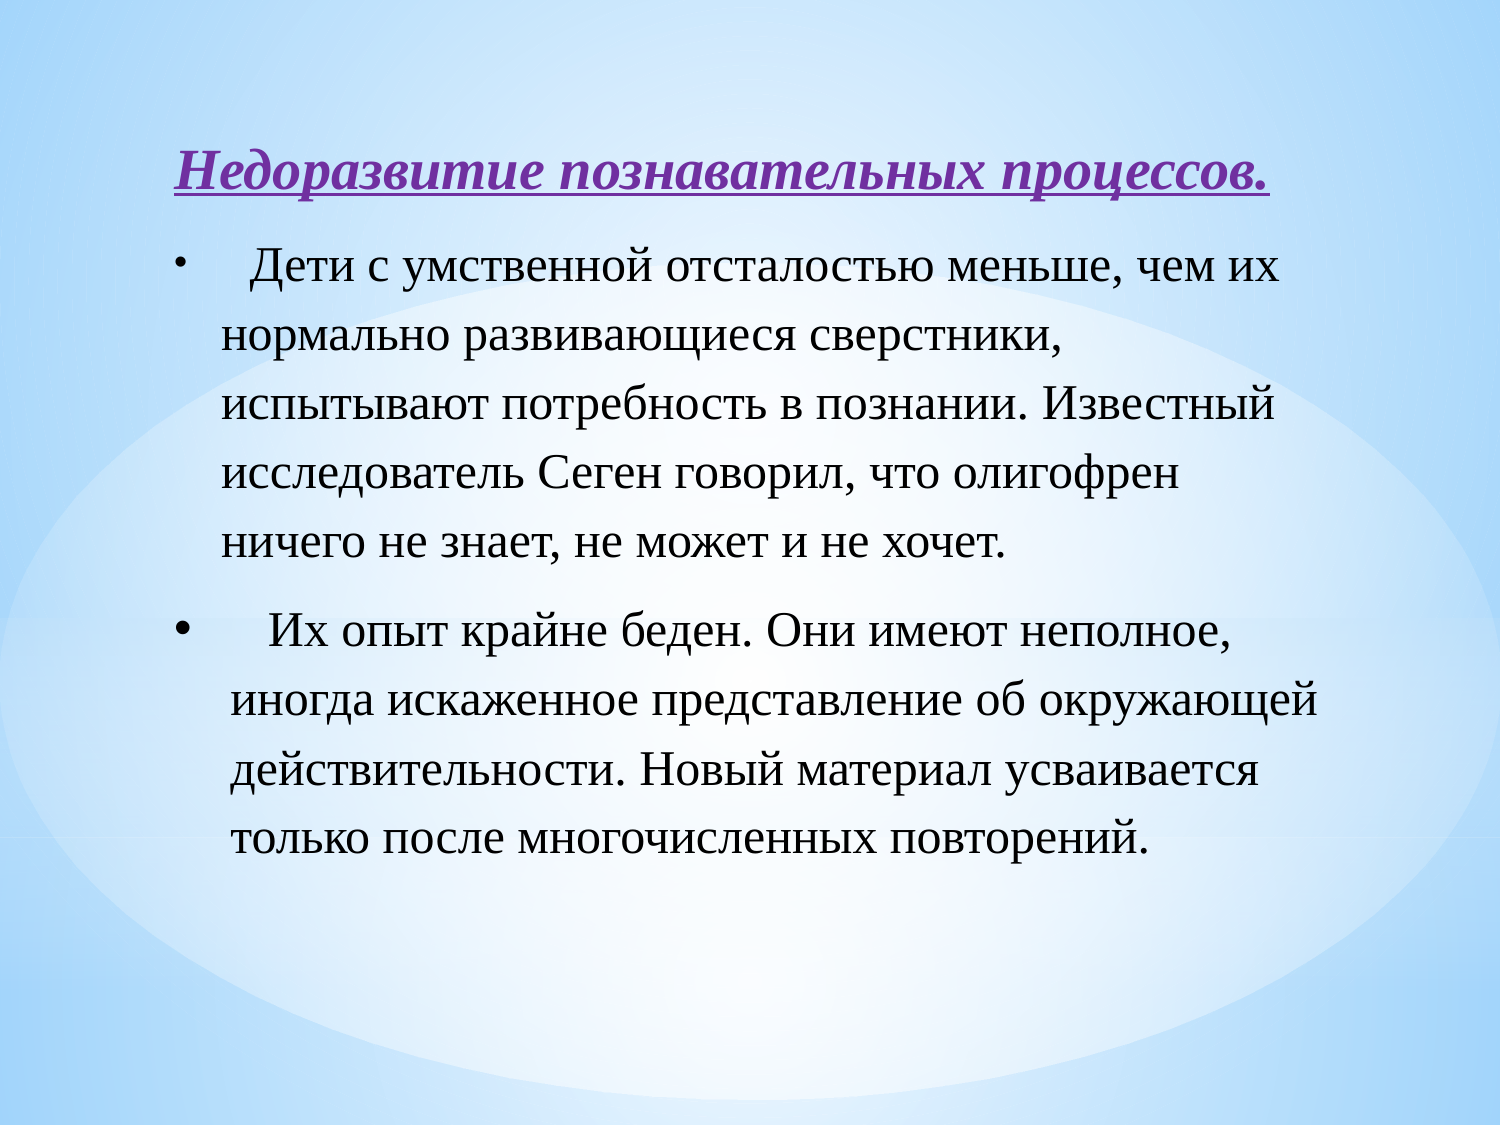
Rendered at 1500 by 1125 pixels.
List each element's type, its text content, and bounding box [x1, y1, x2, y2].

text_box Недоразвитие познавательных процессов. Дети с умственной отсталостью меньше, чем их нормально развивающиеся сверстники, испытывают потребность в познании. Известный исследователь Сеген говорил, что олигофрен ничего не знает, не может и не хочет. Их опыт крайне беден. Они имеют неполное, иногда искаженное представление об окружающей действительности. Новый материал усваивается только после многочисленных повторений. [159, 113, 1341, 872]
